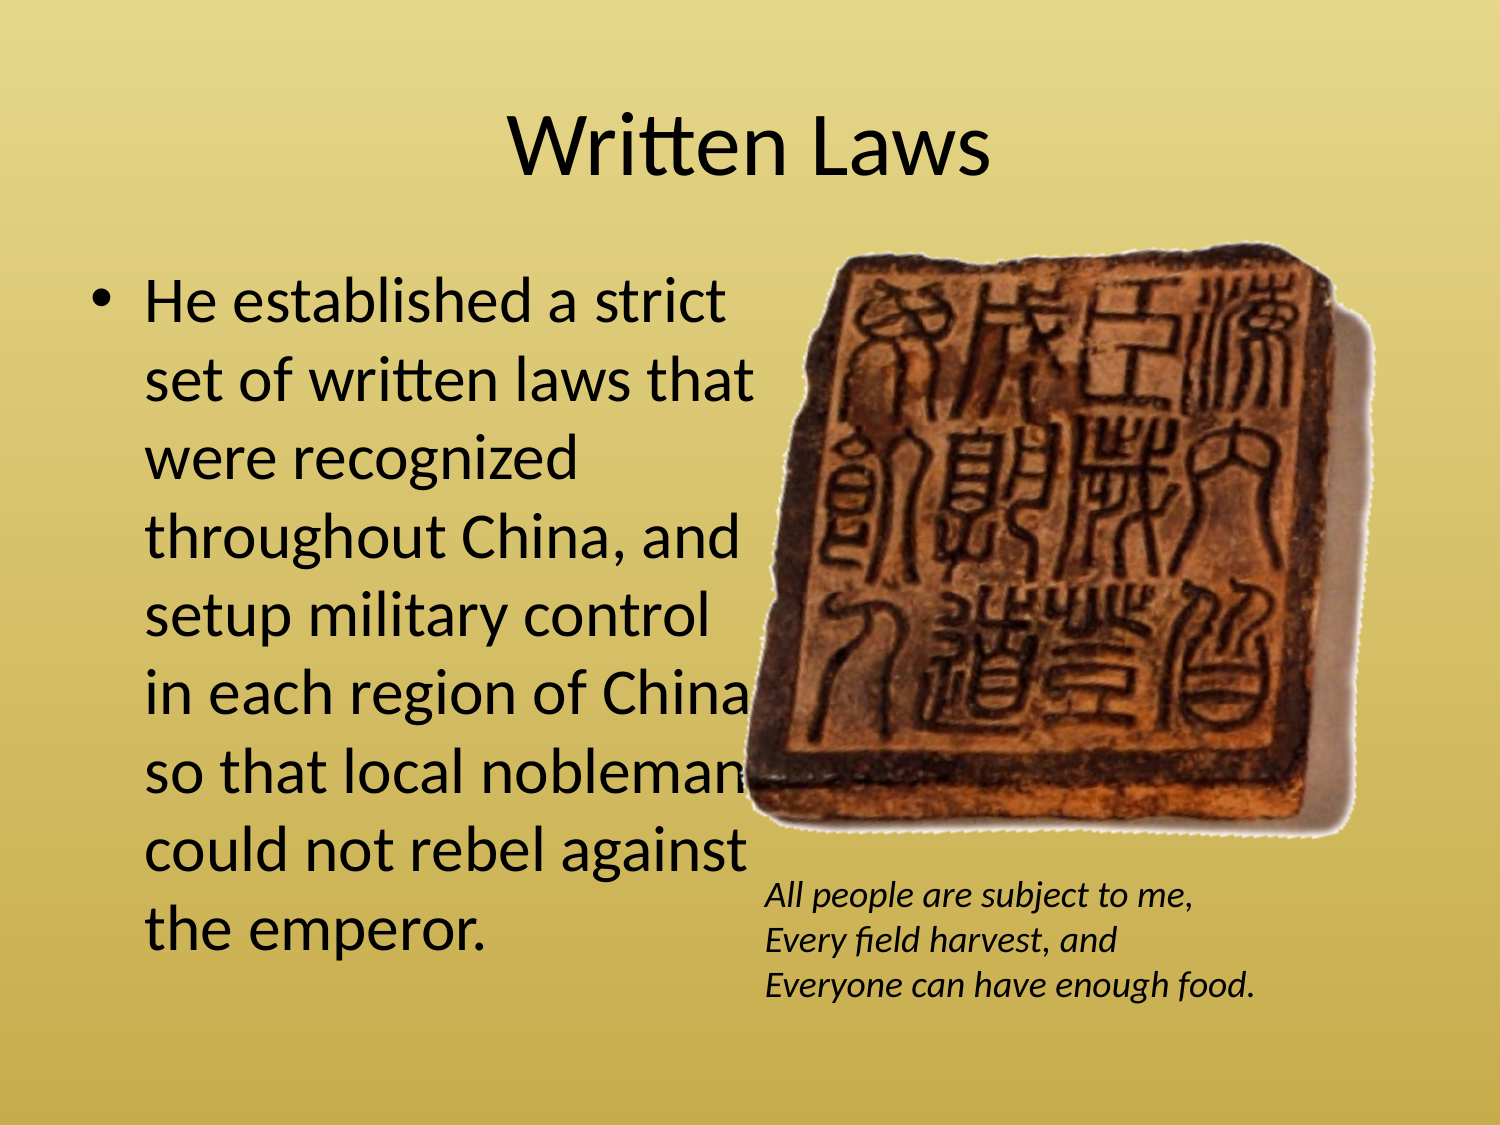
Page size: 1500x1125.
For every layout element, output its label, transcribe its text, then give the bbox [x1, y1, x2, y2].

title Written Laws [75, 45, 1425, 233]
text_box All people are subject to me, Every field harvest, and Everyone can have enough food. [749, 862, 1438, 1058]
picture [549, 64, 1500, 1039]
list He established a strict set of written laws that were recognized throughout China, and setup military control in each region of China so that local nobleman could not rebel against the emperor. [75, 249, 719, 1000]
